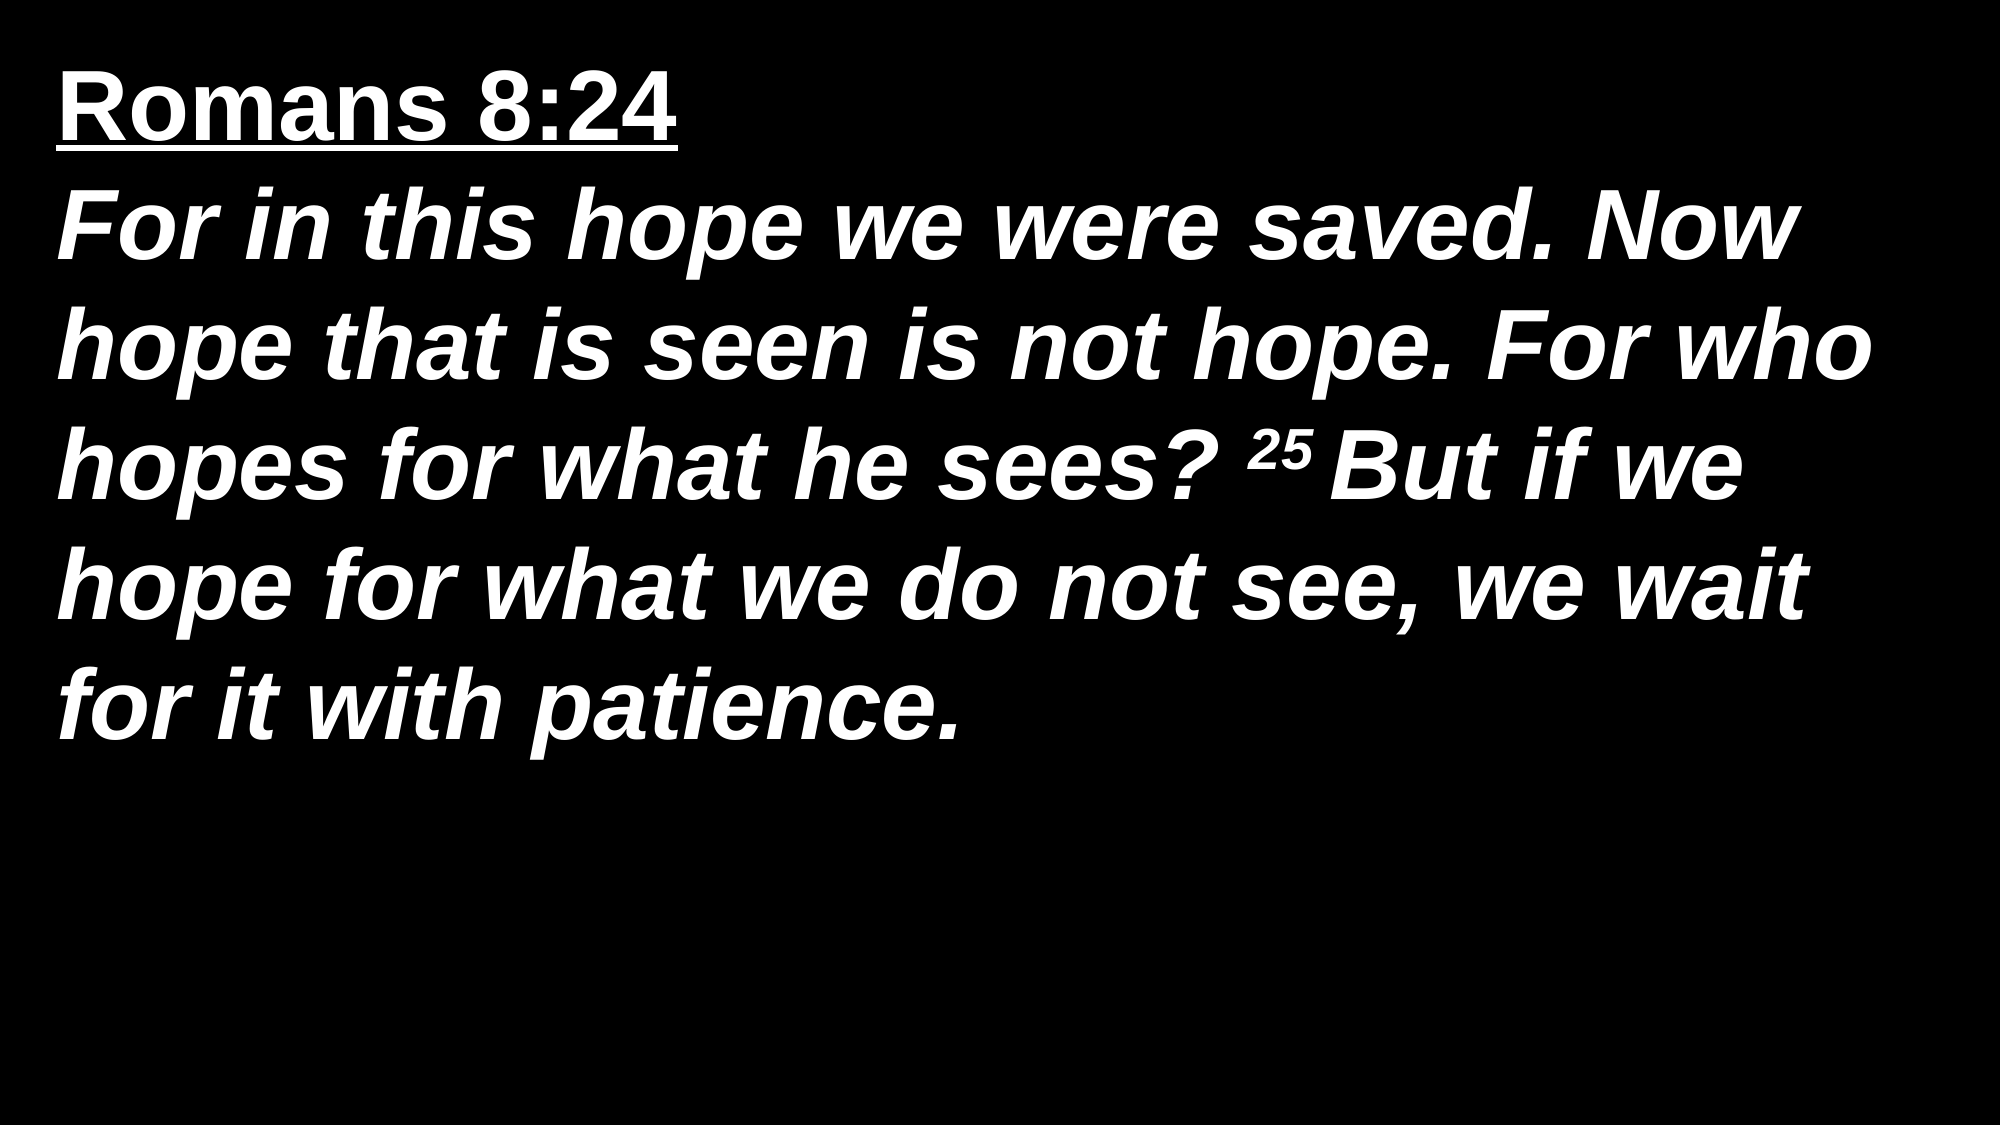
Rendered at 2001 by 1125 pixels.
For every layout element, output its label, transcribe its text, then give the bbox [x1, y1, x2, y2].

text_box Romans 8:24 For in this hope we were saved. Now hope that is seen is not hope. For who hopes for what he sees? 25 But if we hope for what we do not see, we wait for it with patience. [41, 32, 1970, 767]
